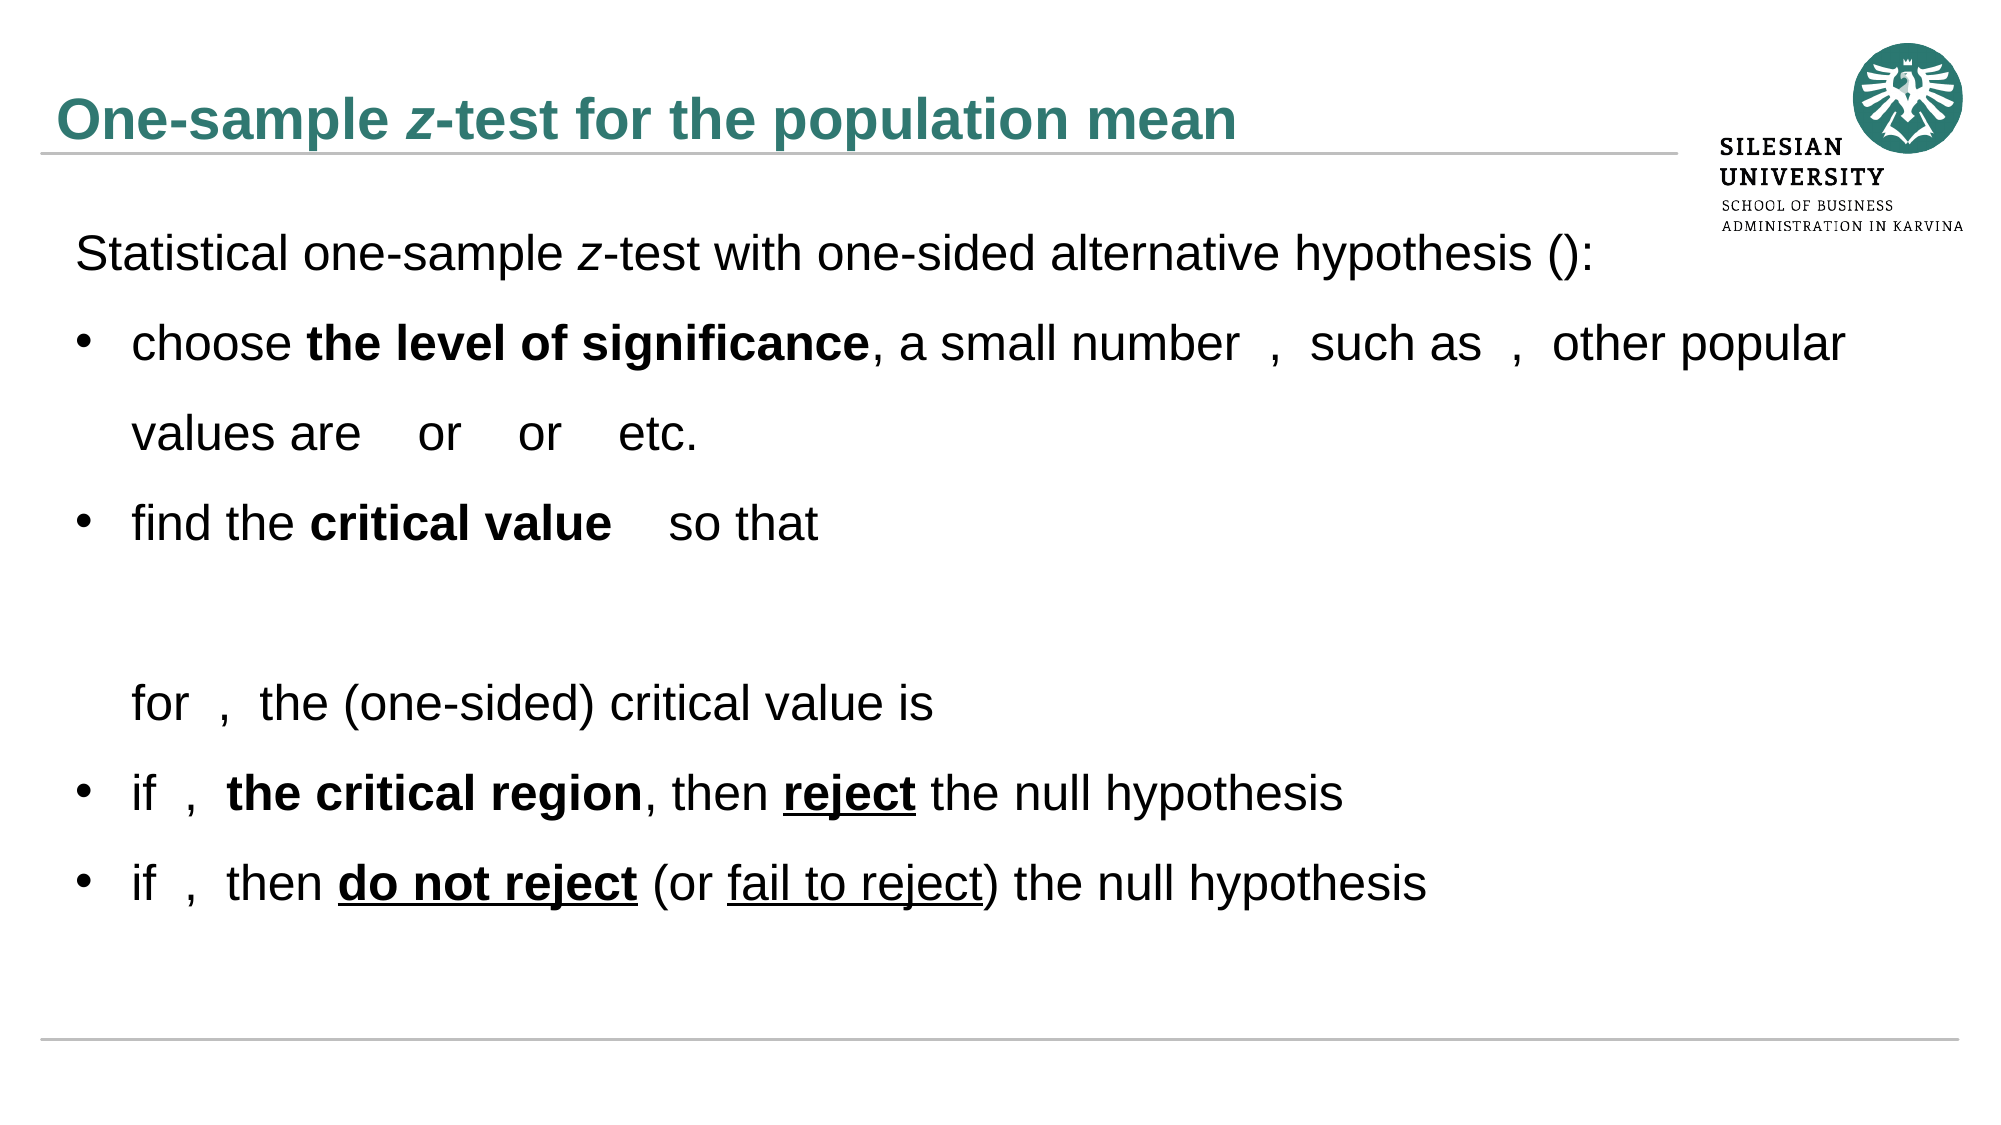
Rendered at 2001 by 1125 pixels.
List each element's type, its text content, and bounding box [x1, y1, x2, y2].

title One-sample z-test for the population mean [41, 73, 1636, 150]
picture [1720, 43, 1963, 231]
